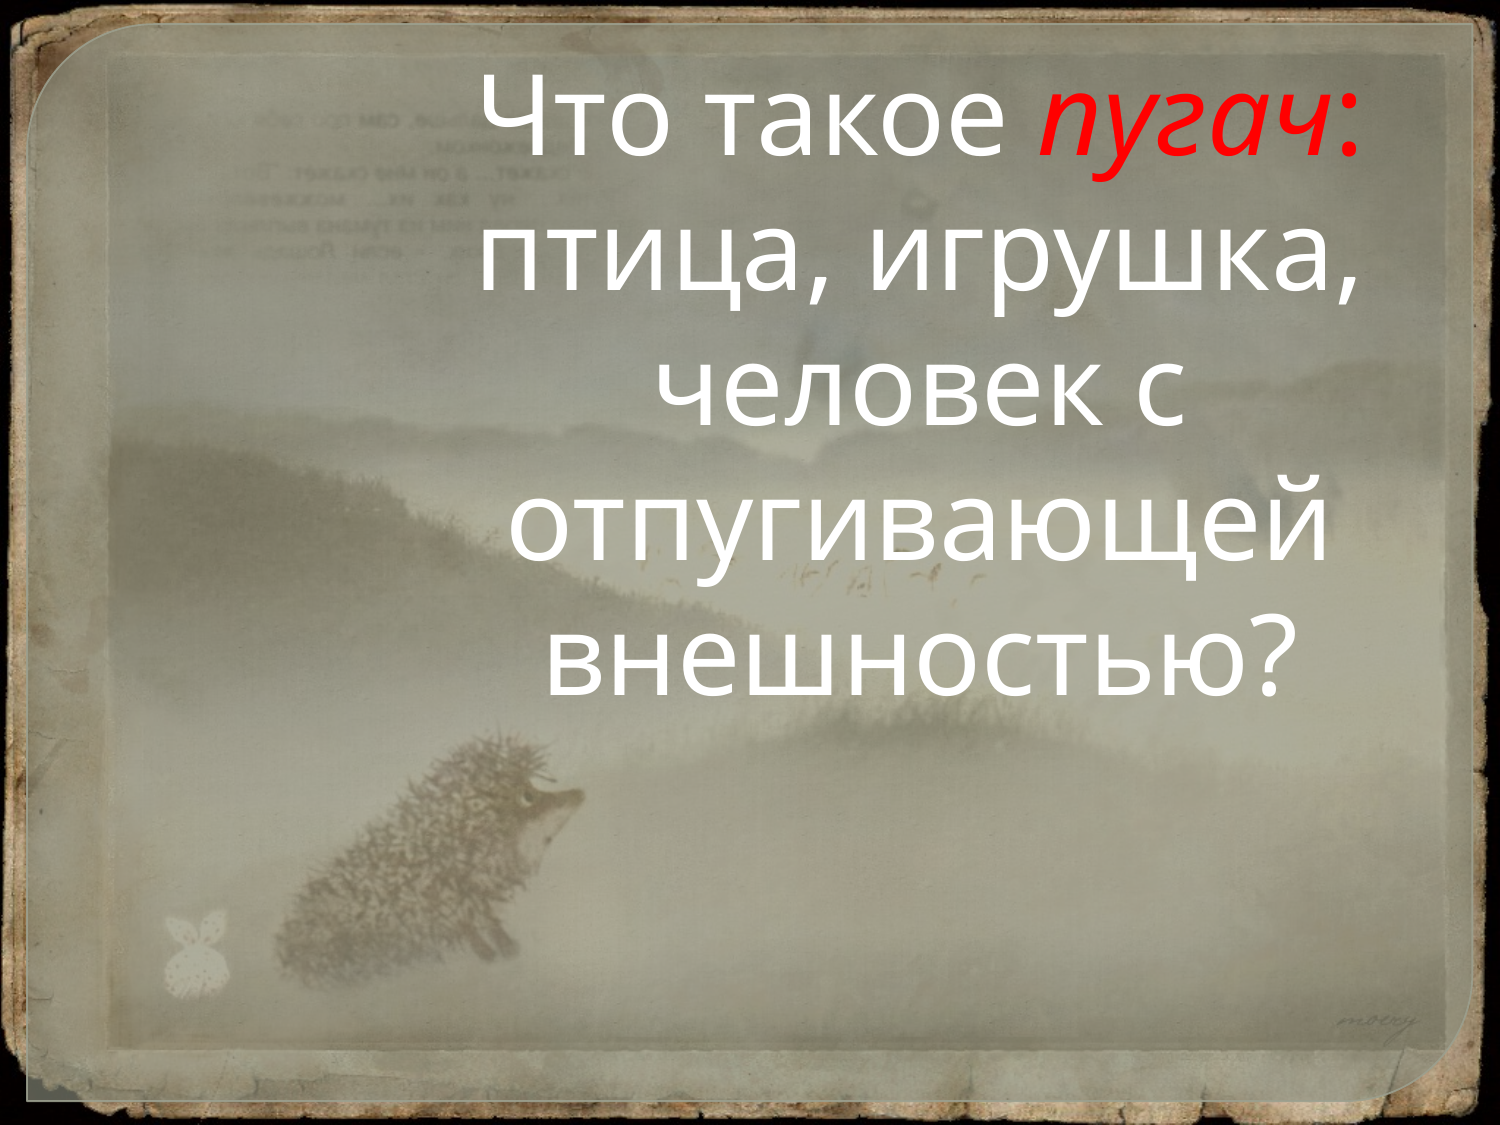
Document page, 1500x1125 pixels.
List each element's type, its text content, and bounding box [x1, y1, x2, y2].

picture [0, 0, 1500, 1125]
text_box Что такое пугач: птица, игрушка, человек с отпугивающей внешностью? [375, 35, 1465, 725]
